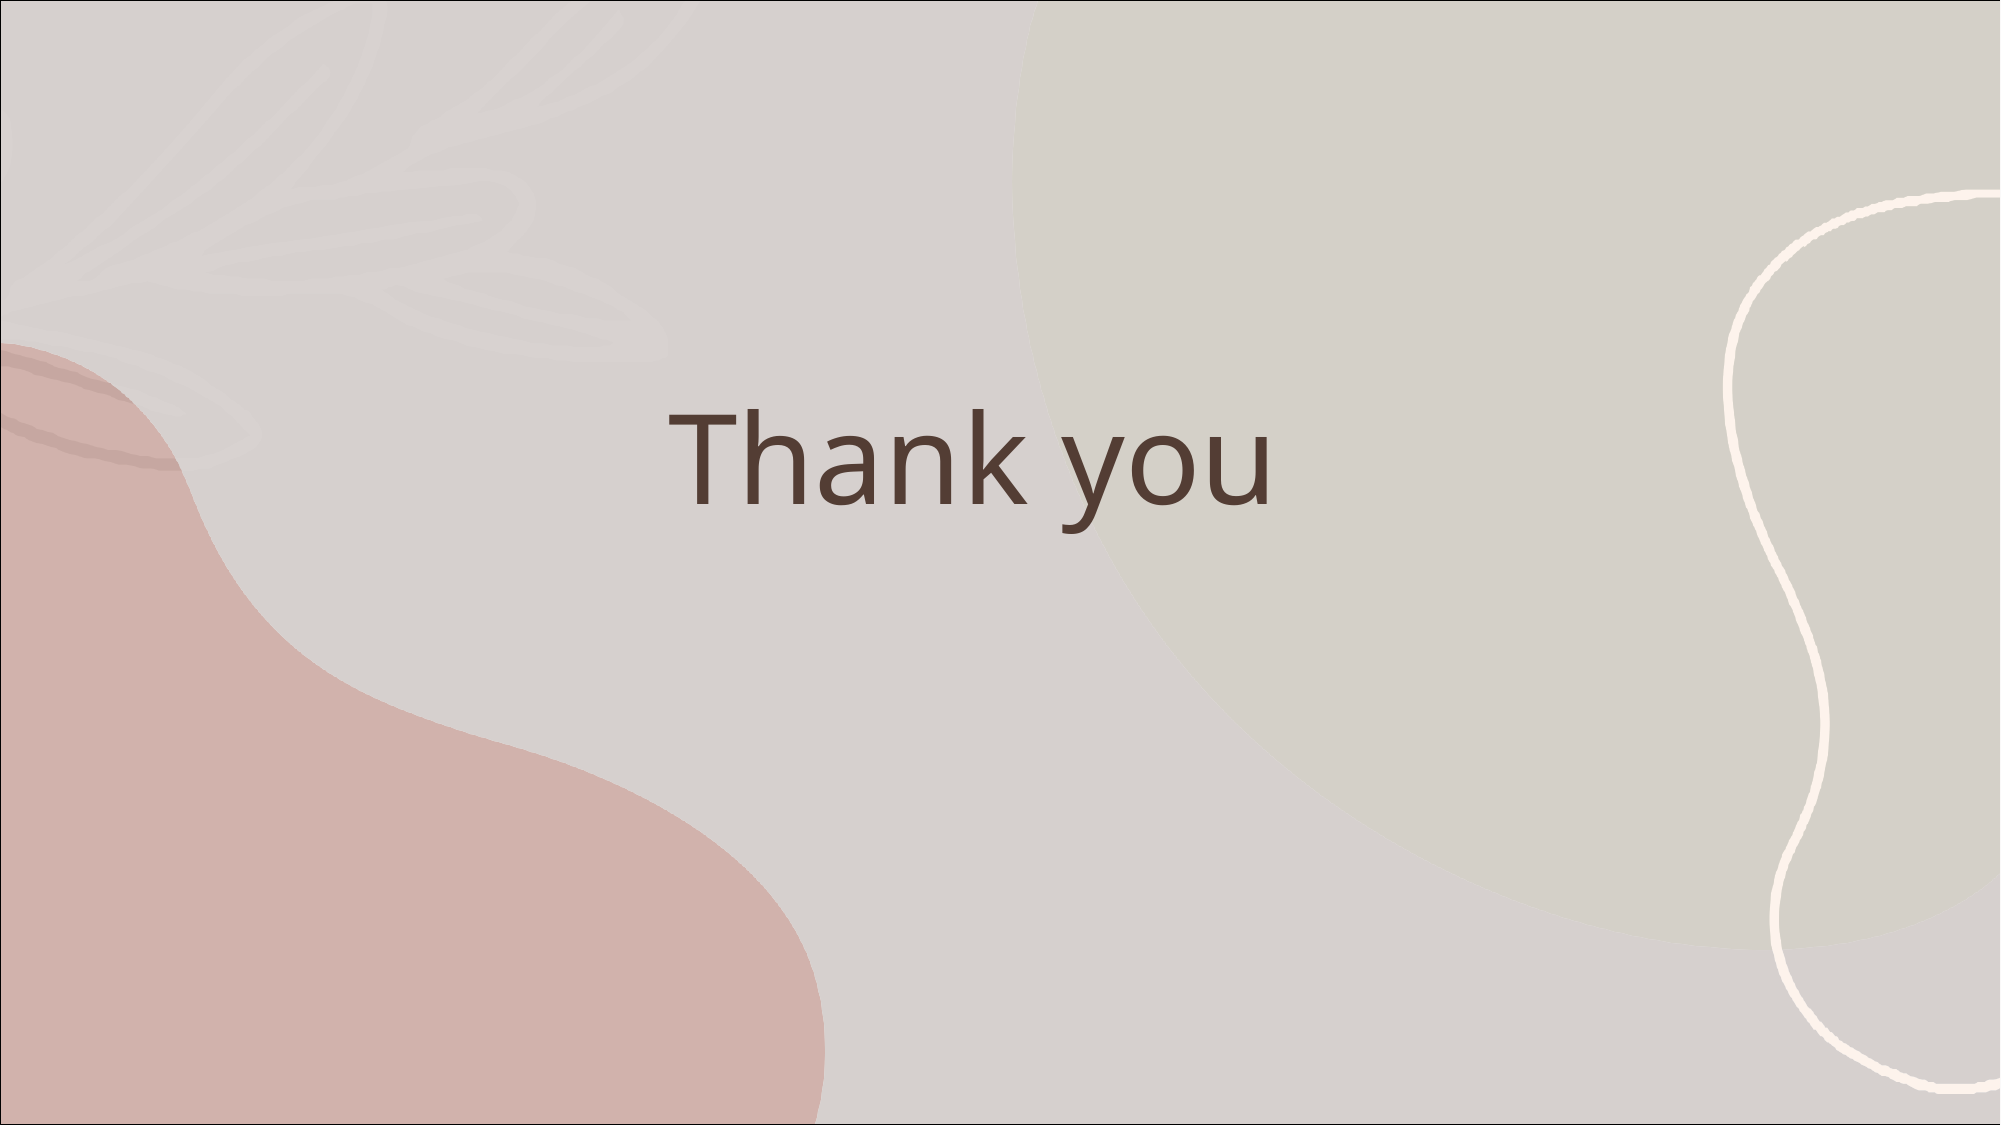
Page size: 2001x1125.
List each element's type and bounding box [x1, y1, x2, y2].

text_box [0, 0, 2000, 1125]
